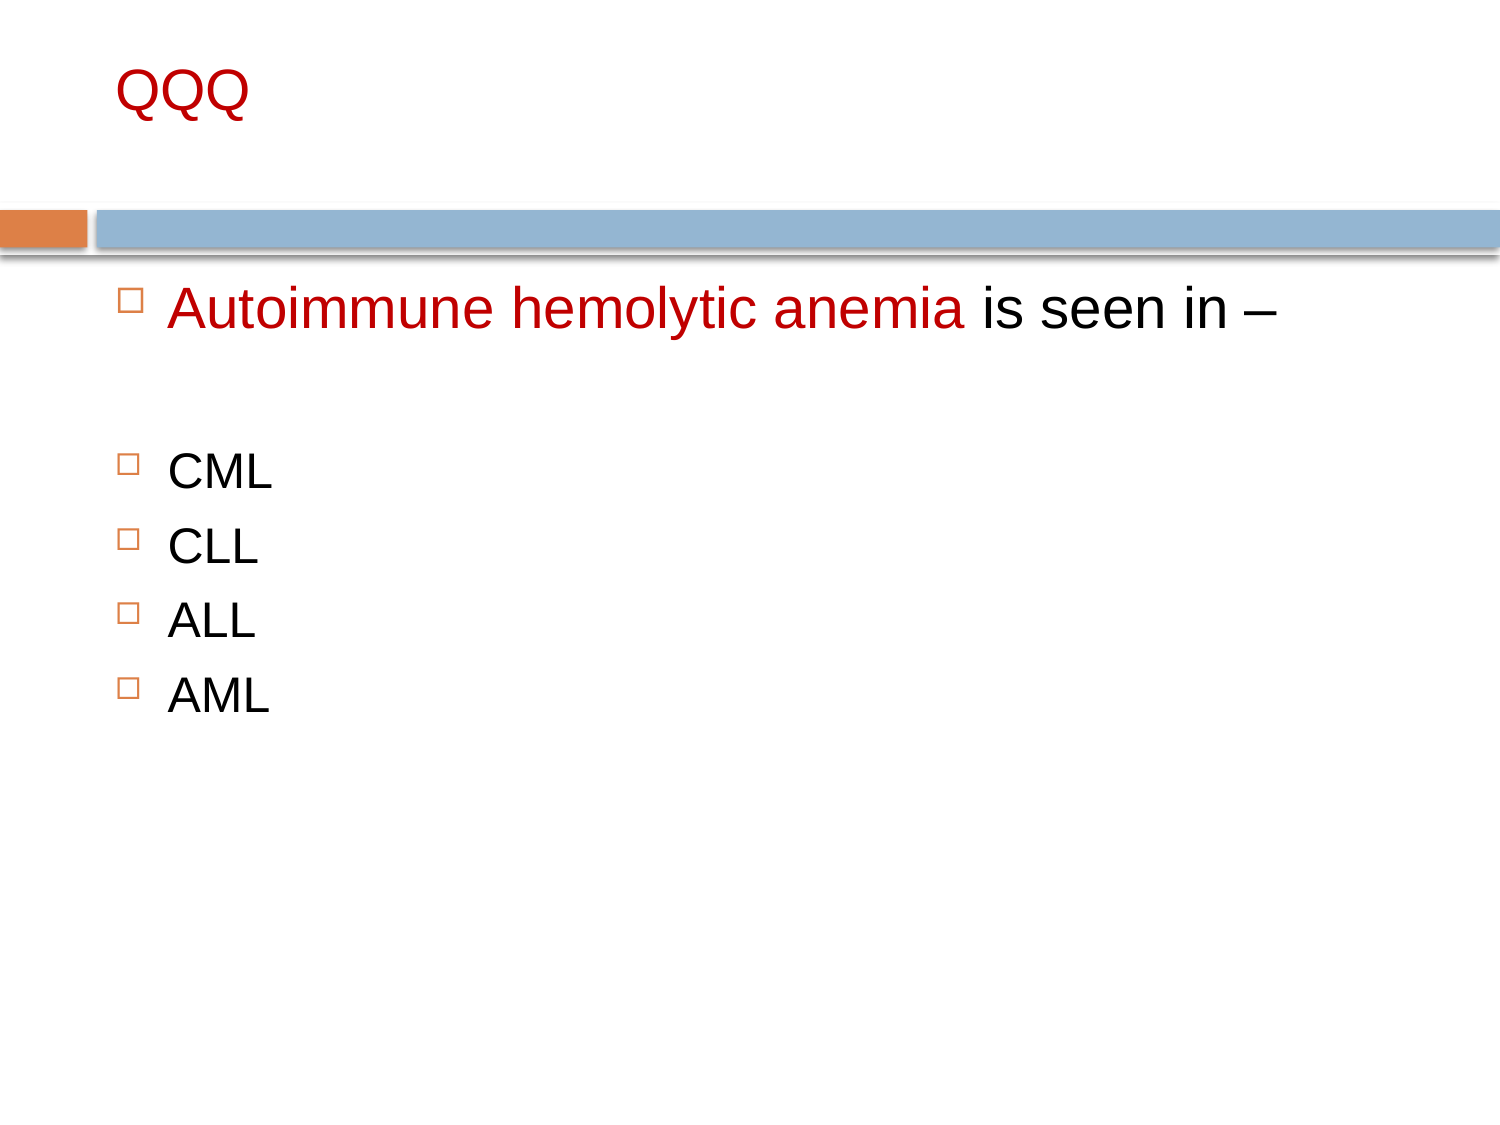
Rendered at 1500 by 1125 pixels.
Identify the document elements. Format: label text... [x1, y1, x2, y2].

list Autoimmune hemolytic anemia is seen in – CML CLL ALL AML [100, 262, 1438, 1000]
title QQQ [100, 37, 1438, 138]
